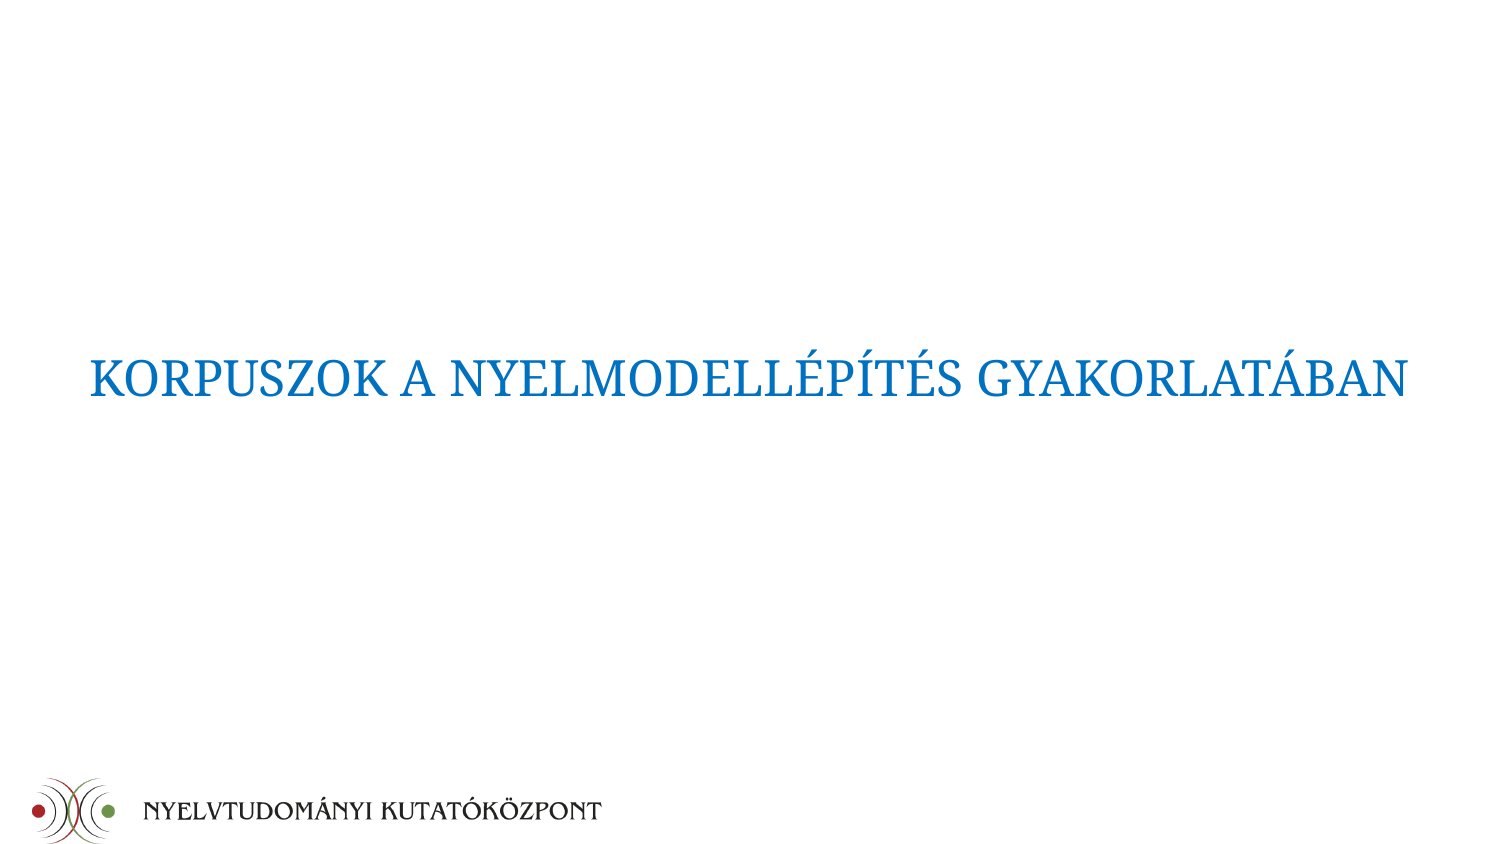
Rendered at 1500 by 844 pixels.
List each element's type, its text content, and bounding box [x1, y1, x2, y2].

picture [10, 778, 603, 844]
title KORPUSZOK A NYELMODELLÉPÍTÉS GYAKORLATÁBAN [51, 99, 1449, 422]
